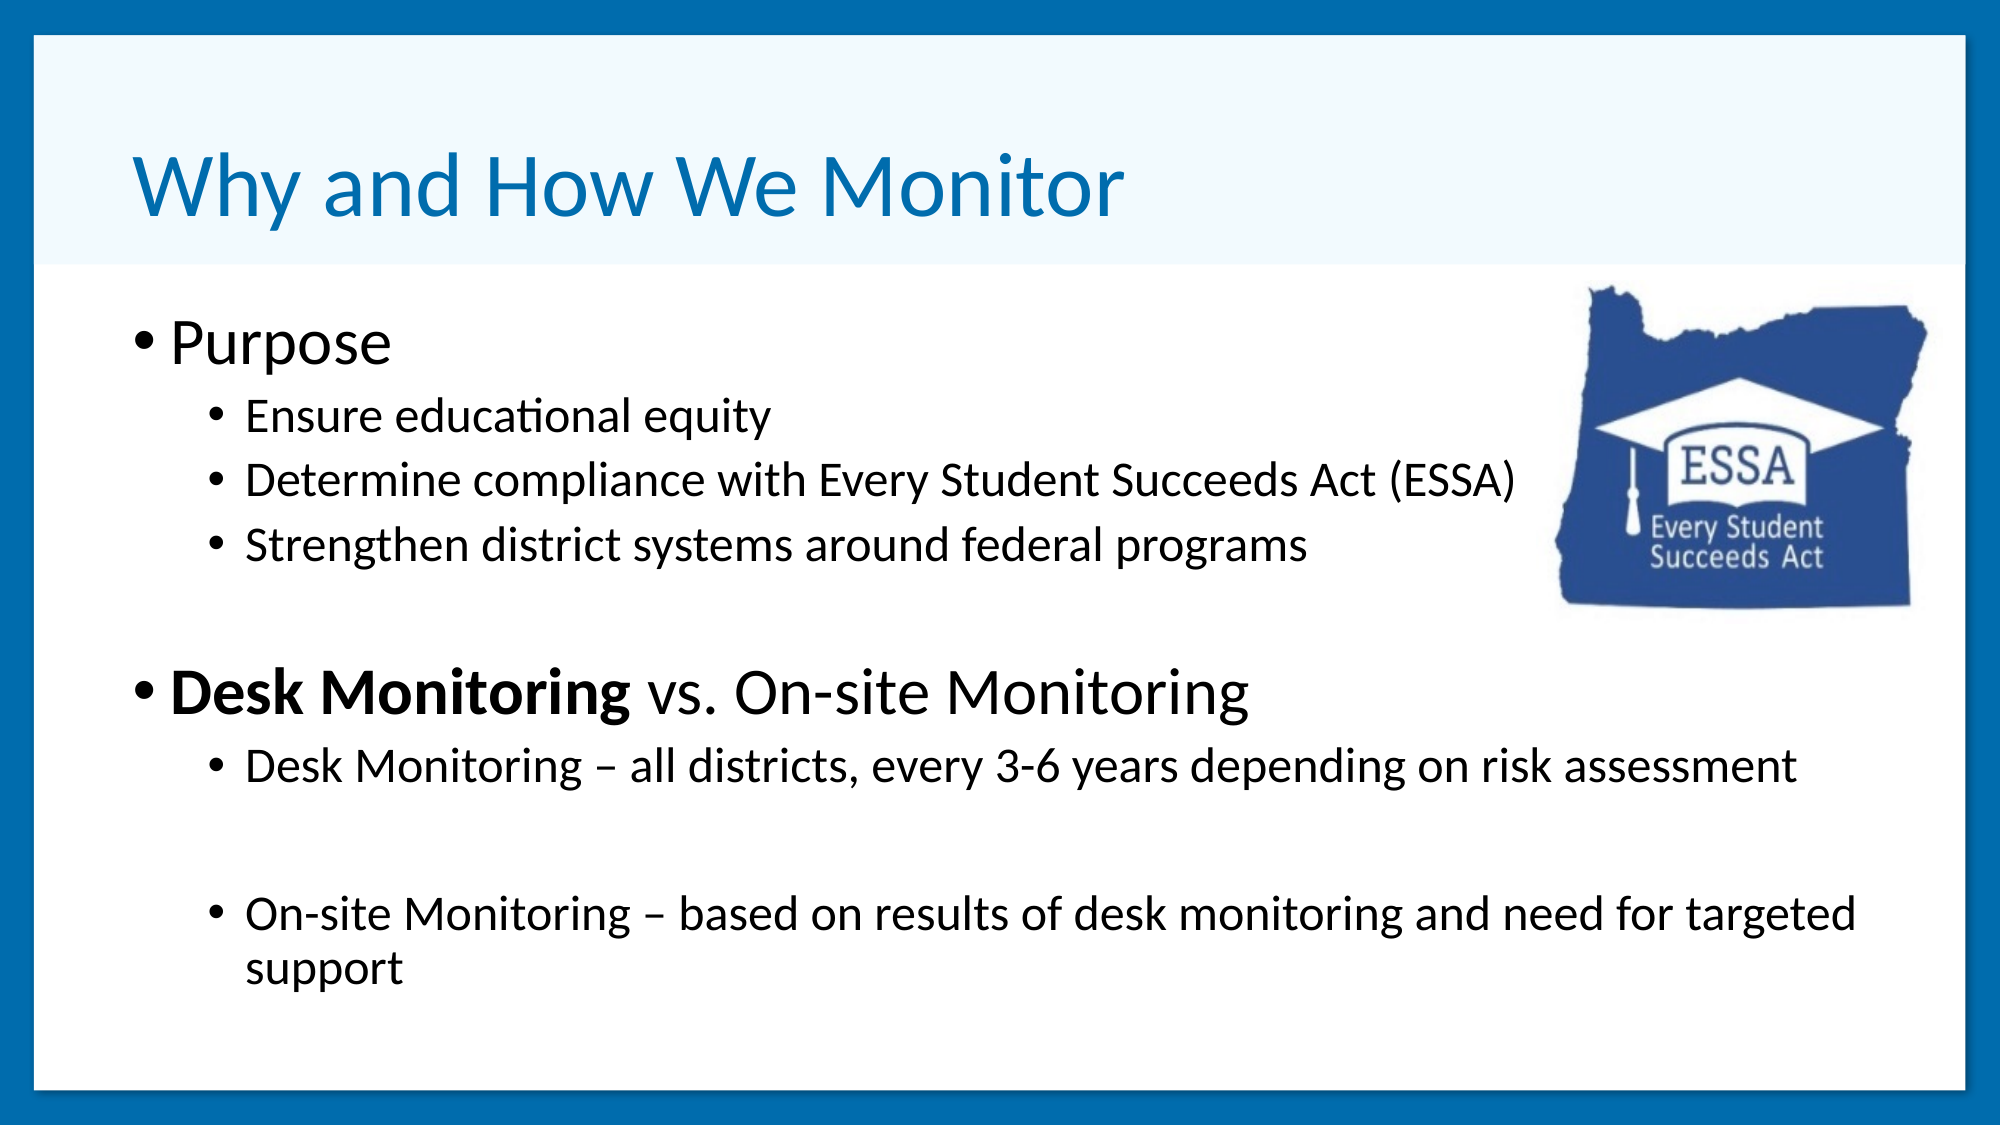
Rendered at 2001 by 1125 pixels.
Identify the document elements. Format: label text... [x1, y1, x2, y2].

picture [1536, 280, 1943, 624]
title Why and How We Monitor [117, 75, 1887, 244]
list Purpose Ensure educational equity Determine compliance with Every Student Succeeds Act (ESSA) Strengthen district systems around federal programs Desk Monitoring vs. On-site Monitoring Desk Monitoring – all districts, every 3-6 years depending on risk assessment On-site Monitoring – based on results of desk monitoring and need for targeted support [117, 299, 1887, 1008]
